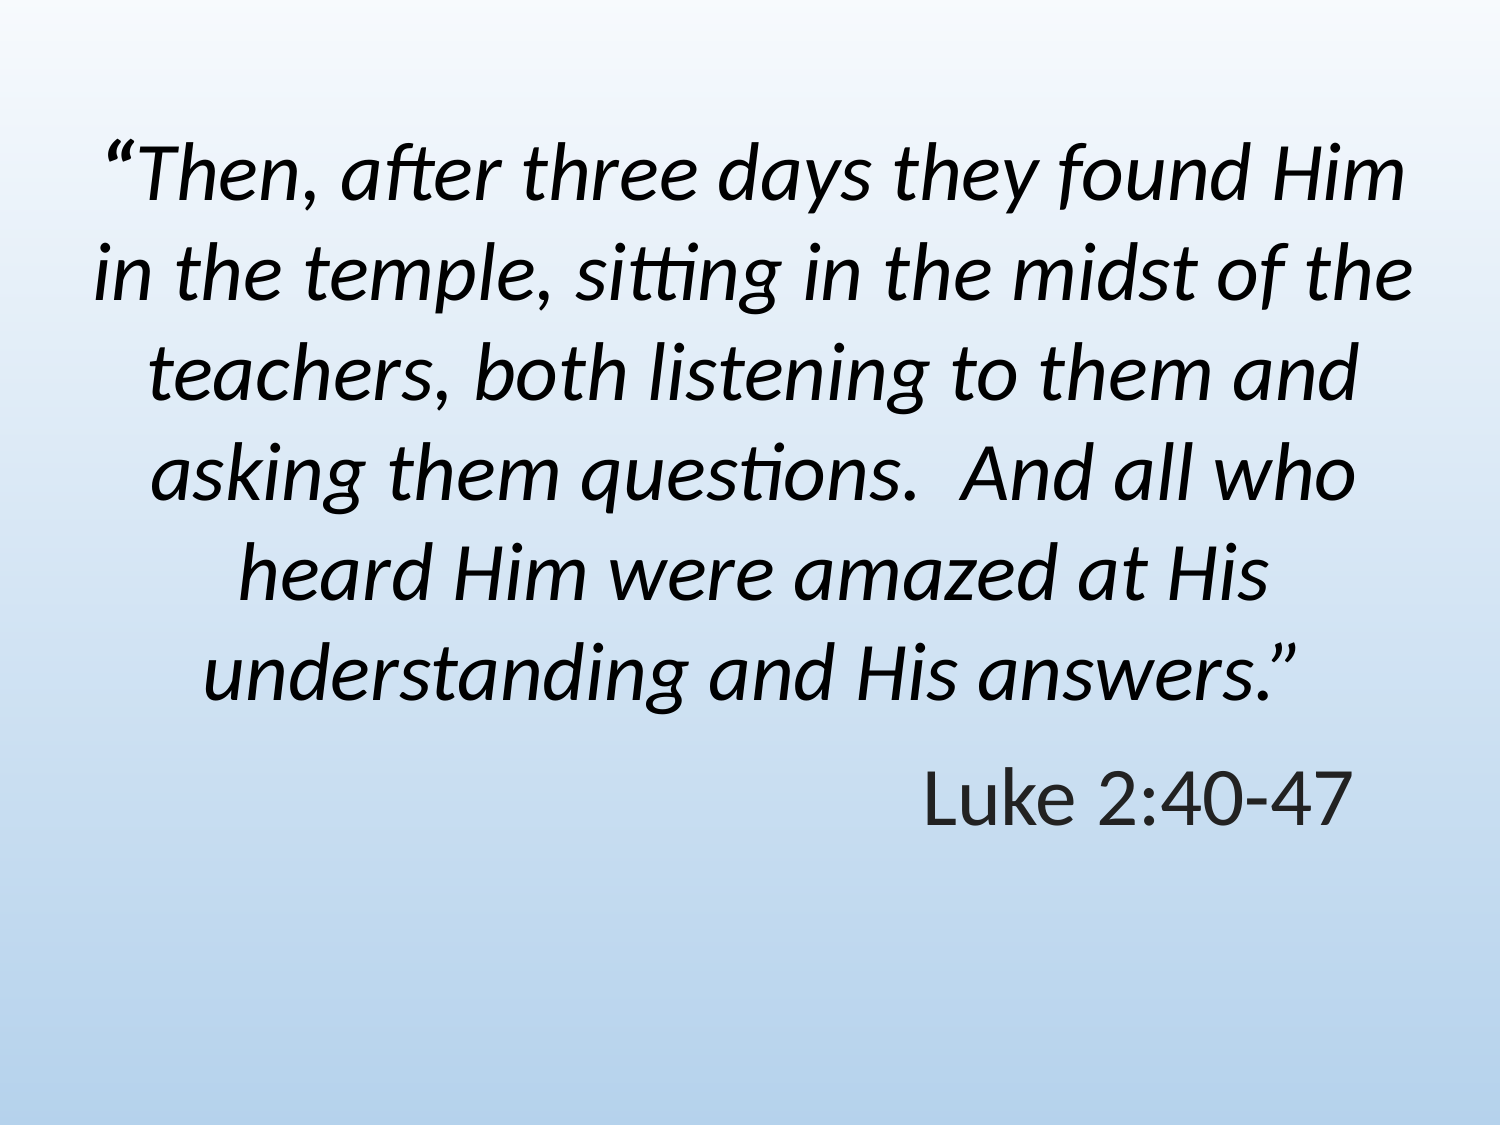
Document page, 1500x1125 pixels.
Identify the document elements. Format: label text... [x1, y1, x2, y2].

text_box “Then, after three days they found Him in the temple, sitting in the midst of the teachers, both listening to them and asking them questions. And all who heard Him were amazed at His understanding and His answers.” Luke 2:40-47 [52, 110, 1456, 850]
